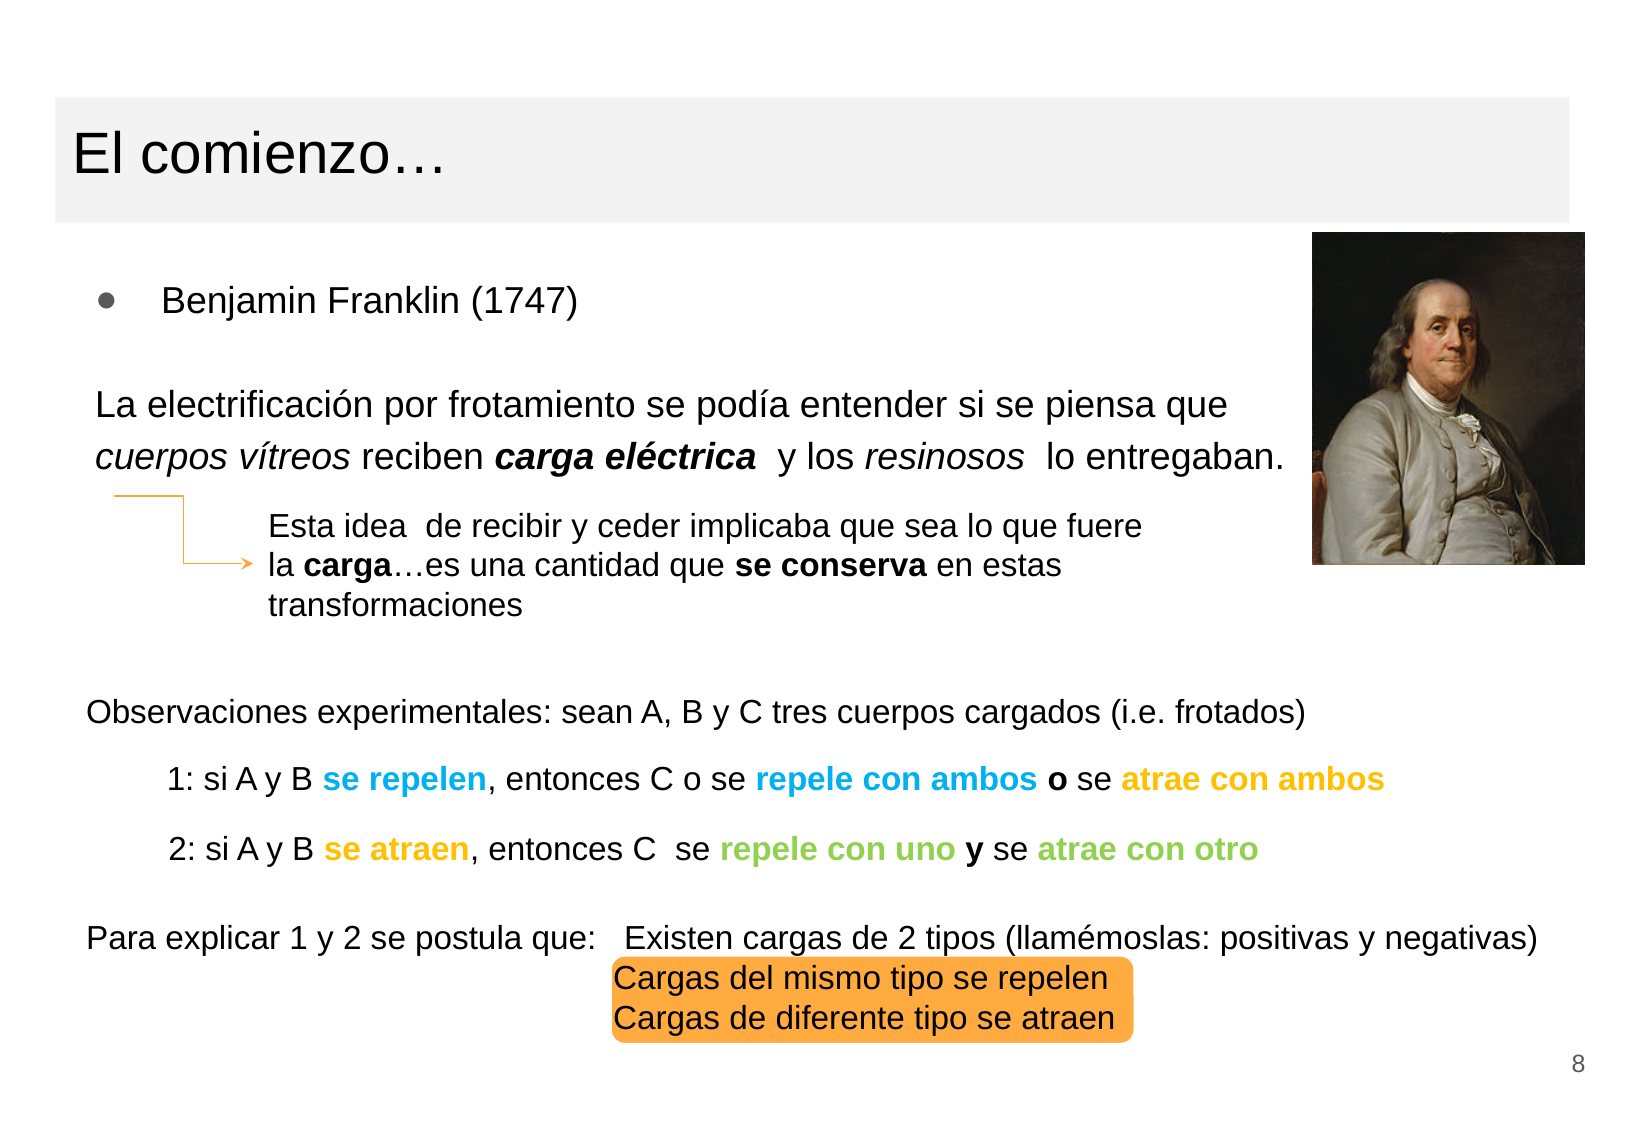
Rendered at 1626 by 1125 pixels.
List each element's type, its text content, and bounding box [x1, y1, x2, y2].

text_box Para explicar 1 y 2 se postula que: Existen cargas de 2 tipos (llamémoslas: positivas y negativas) Cargas del mismo tipo se repelen Cargas de diferente tipo se atraen [70, 908, 1585, 1044]
picture [1312, 232, 1586, 565]
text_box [113, 495, 1182, 633]
text_box 1: si A y B se repelen, entonces C o se repele con ambos o se atrae con ambos [151, 749, 1410, 805]
title El comienzo… [55, 97, 1570, 223]
text_box Observaciones experimentales: sean A, B y C tres cuerpos cargados (i.e. frotados) [70, 682, 1386, 738]
list Benjamin Franklin (1747) La electrificación por frotamiento se podía entender si se piensa que cuerpos vítreos reciben carga eléctrica y los resinosos lo entregaban. [55, 252, 1307, 525]
text_box 2: si A y B se atraen, entonces C se repele con uno y se atrae con otro [153, 819, 1302, 875]
slide_number ‹#› [1505, 1019, 1604, 1106]
